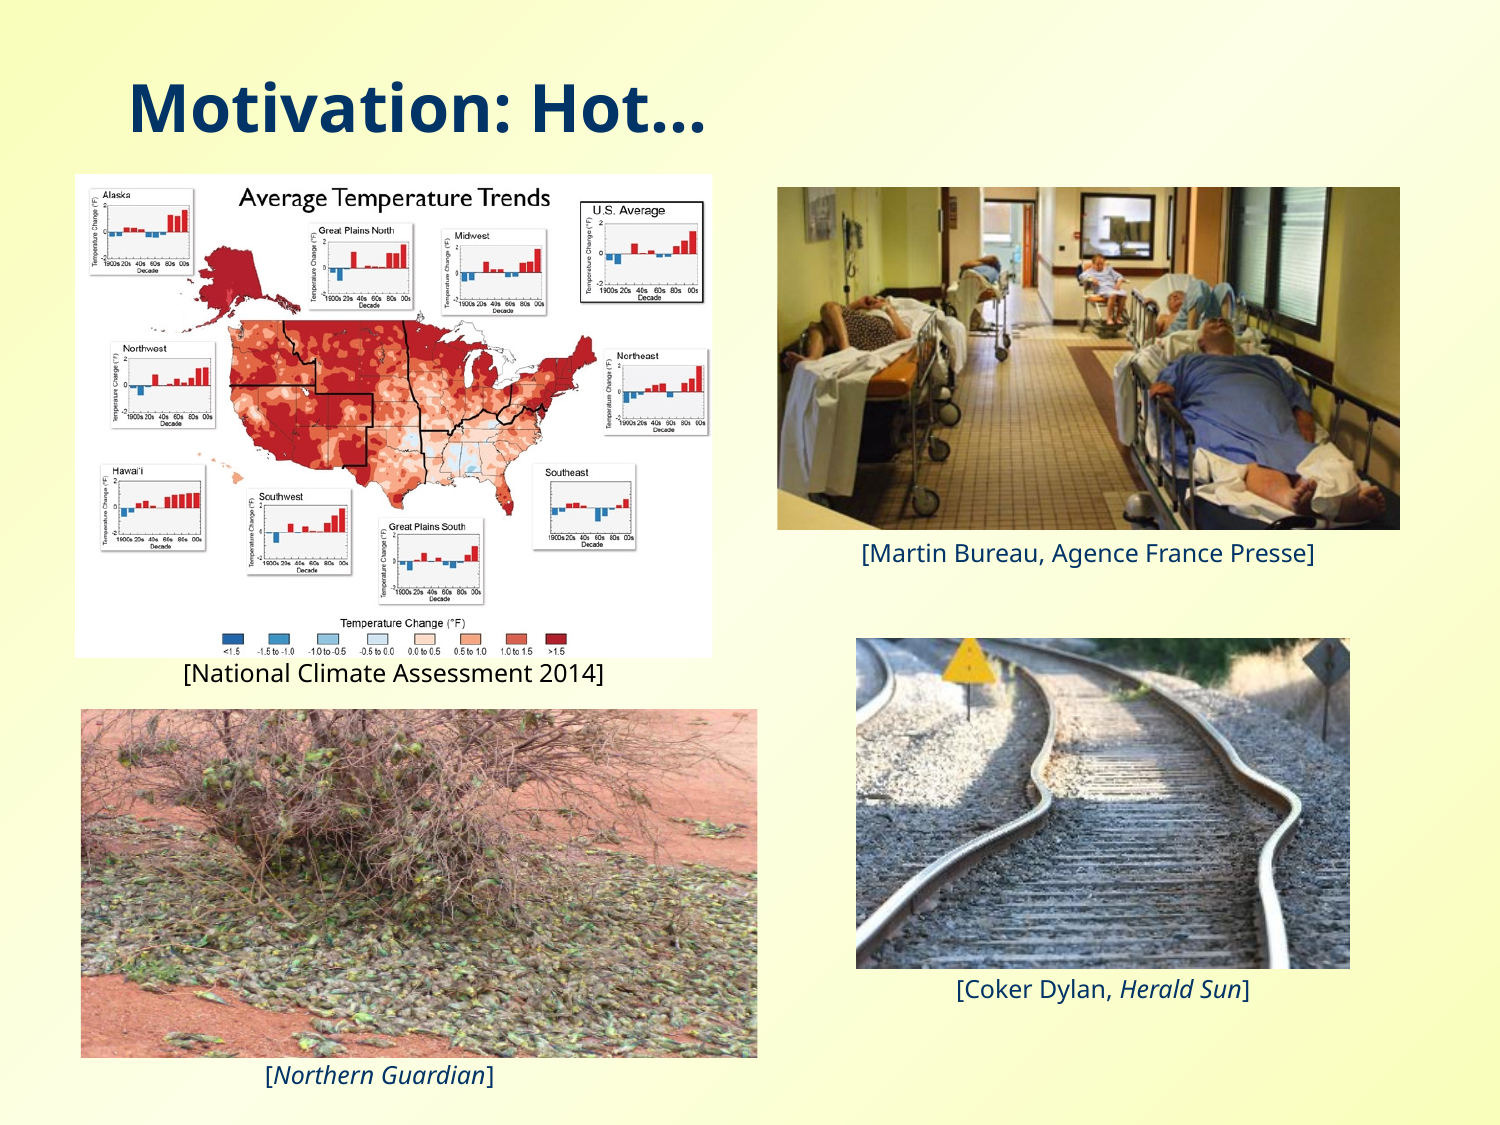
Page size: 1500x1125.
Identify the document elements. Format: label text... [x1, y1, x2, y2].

text_box [National Climate Assessment 2014] [168, 668, 621, 695]
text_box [80, 709, 758, 1101]
text_box Motivation: Hot… [112, 12, 1388, 200]
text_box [777, 187, 1401, 577]
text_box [855, 638, 1351, 1013]
picture [74, 174, 713, 659]
